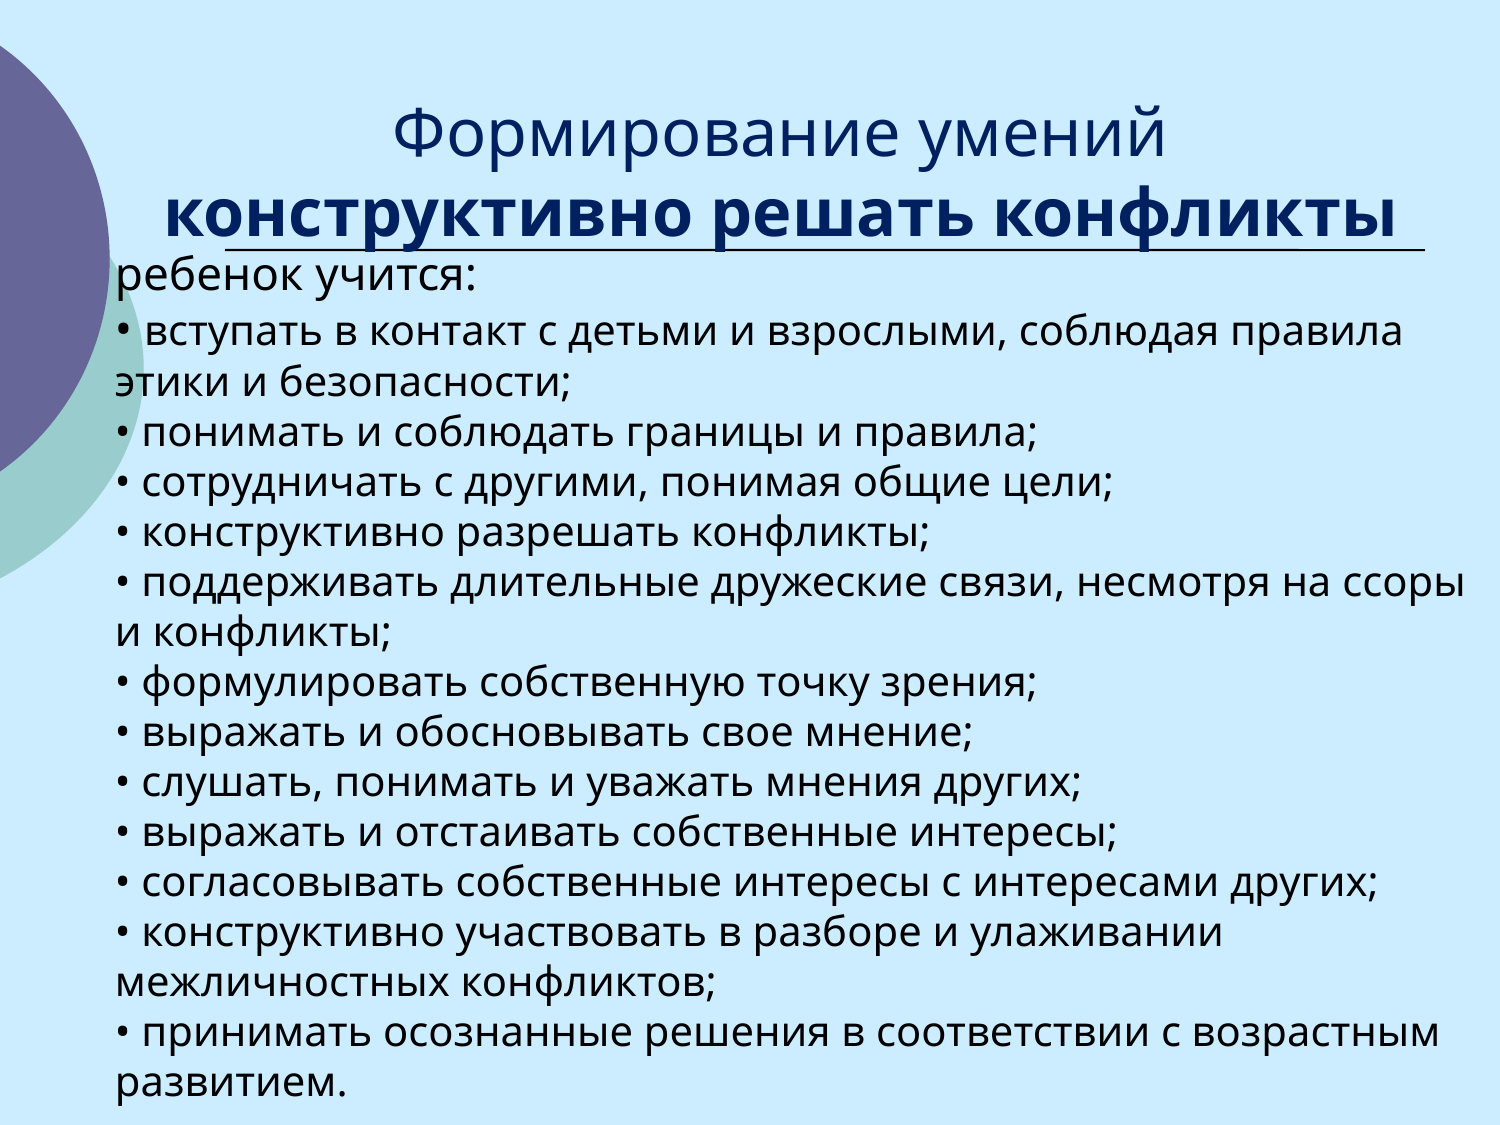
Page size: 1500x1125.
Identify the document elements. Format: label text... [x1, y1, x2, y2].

title Формирование умений конструктивно решать конфликты [137, 124, 1425, 237]
list ребенок учится: • вступать в контакт с детьми и взрослыми, соблюдая правила этики и безопасности; • понимать и соблюдать границы и правила; • сотрудничать с другими, понимая общие цели; • конструктивно разрешать конфликты; • поддерживать длительные дружеские связи, несмотря на ссоры и конфликты; • формулировать собственную точку зрения; • выражать и обосновывать свое мнение; • слушать, понимать и уважать мнения других; • выражать и отстаивать собственные интересы; • согласовывать собственные интересы с интересами других; • конструктивно участвовать в разборе и улаживании межличностных конфликтов; • принимать осознанные решения в соответствии с возрастным развитием. [99, 237, 1500, 975]
